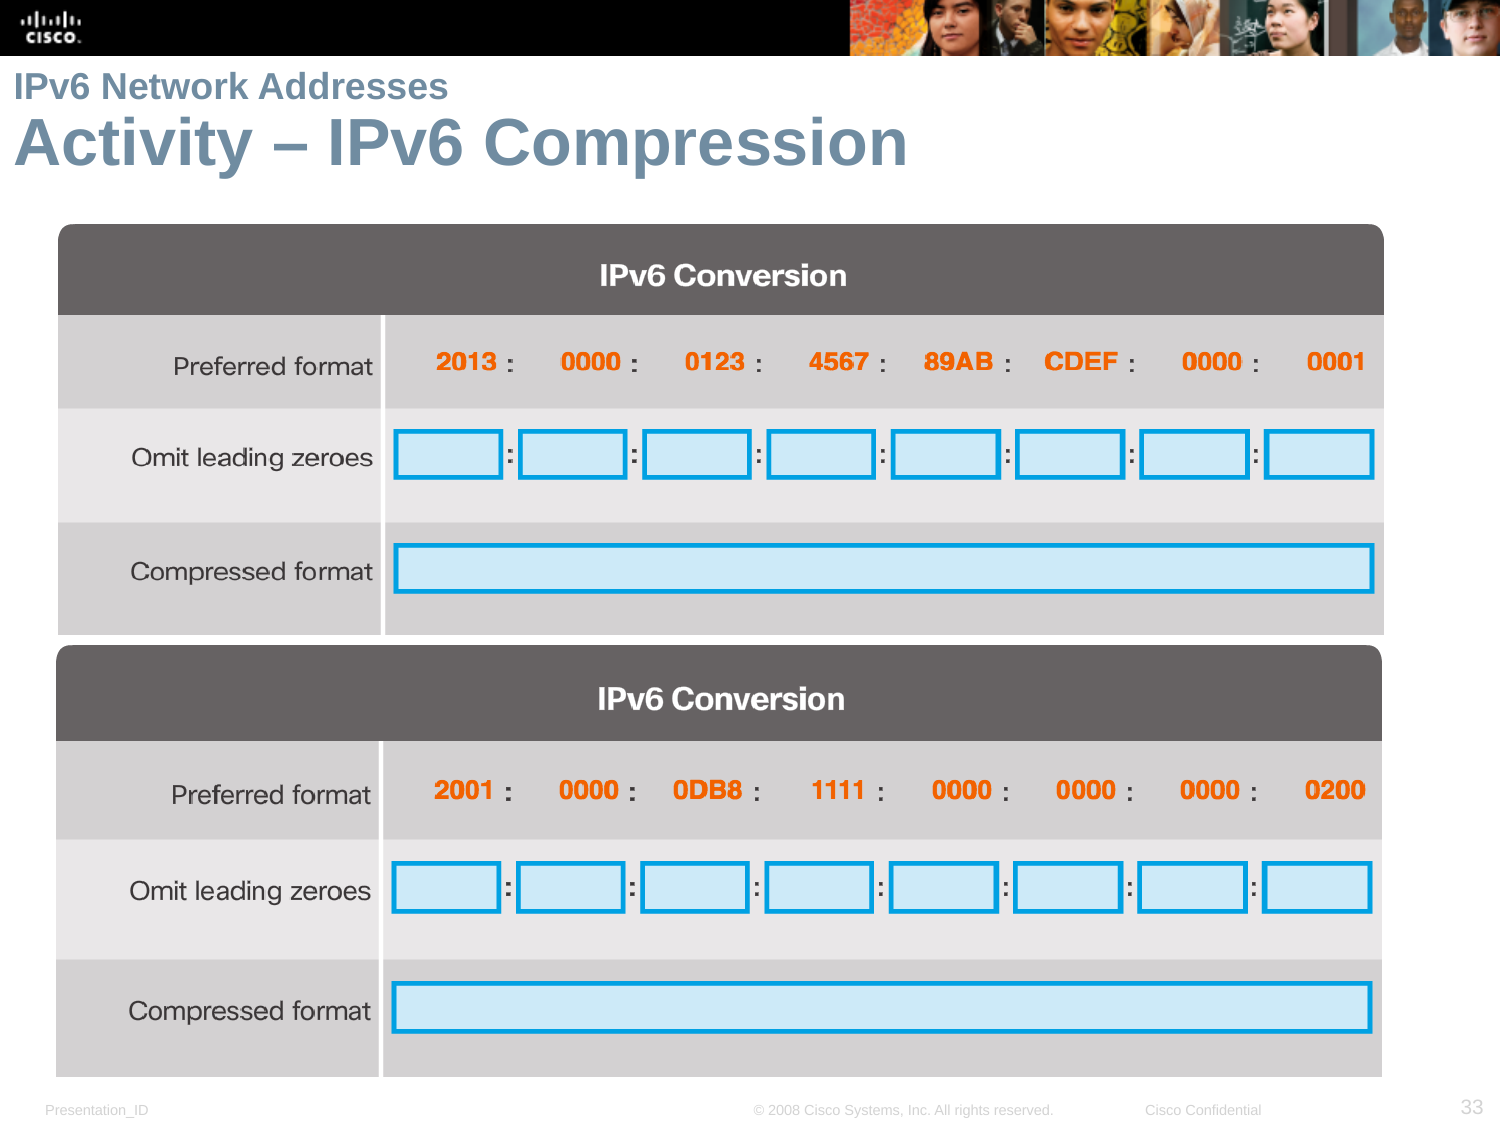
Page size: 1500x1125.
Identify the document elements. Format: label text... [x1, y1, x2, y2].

title IPv6 Network Addresses Activity – IPv6 Compression [0, 49, 1439, 187]
picture [46, 218, 1389, 1078]
picture [0, 0, 1500, 56]
